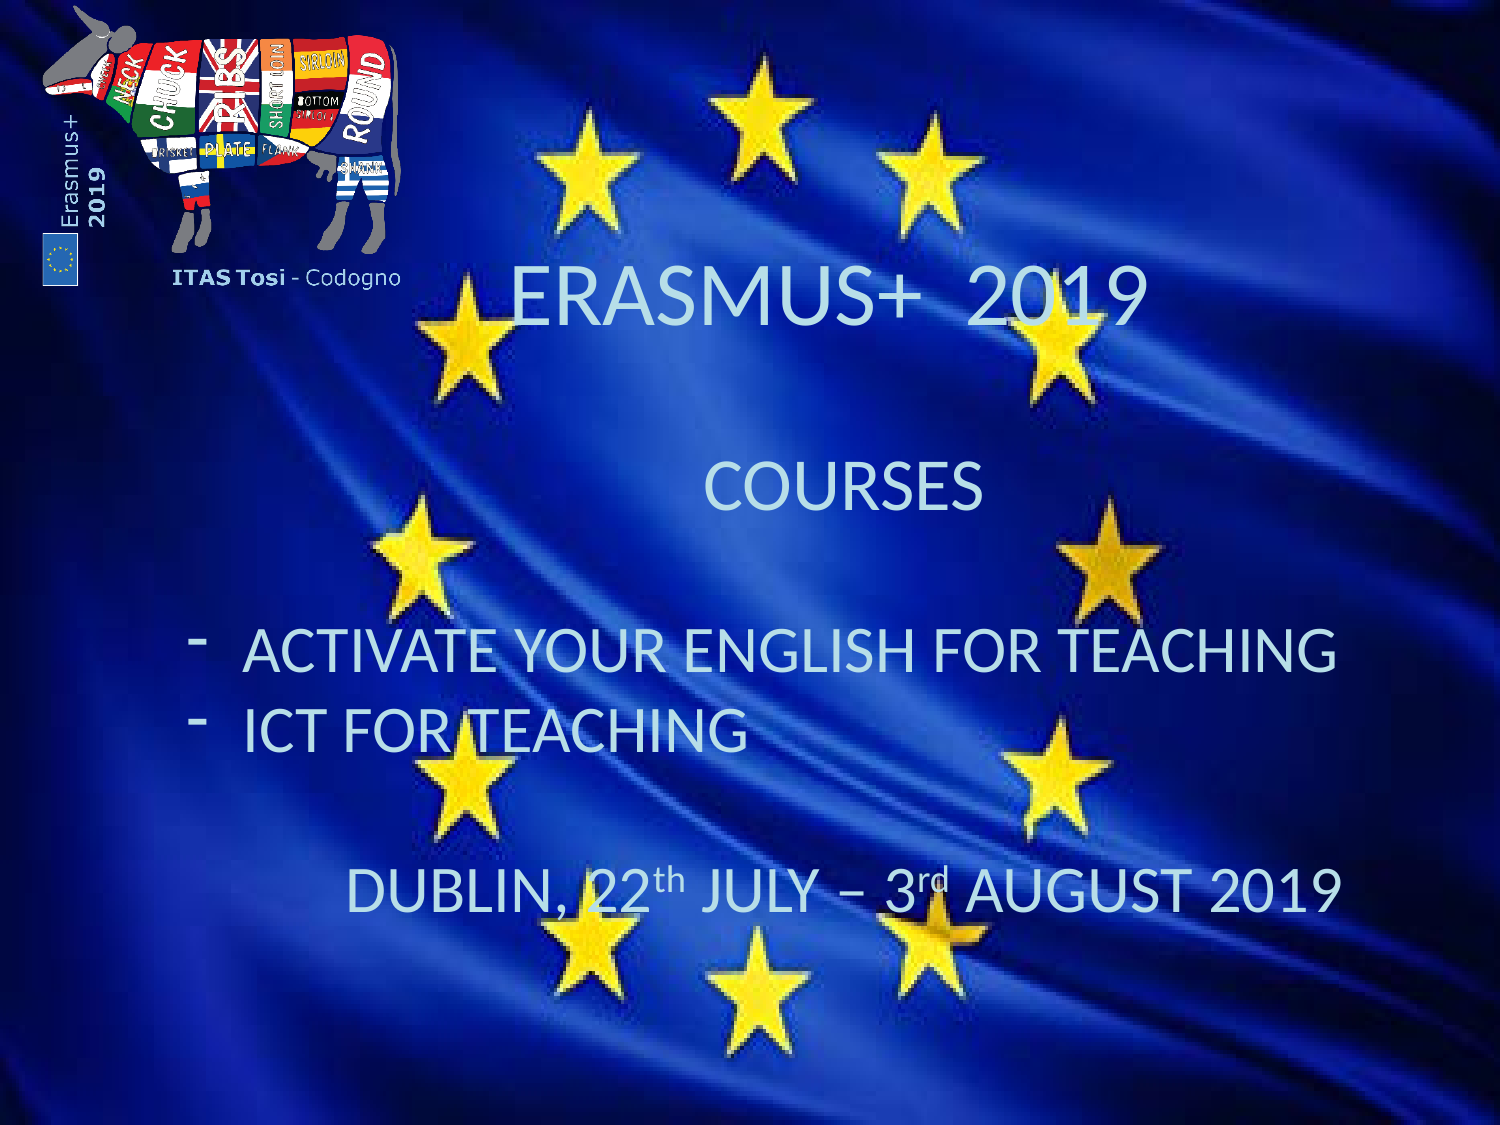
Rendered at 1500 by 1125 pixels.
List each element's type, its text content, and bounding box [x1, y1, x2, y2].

picture [0, 0, 1500, 1125]
text_box ERASMUS+ 2019 [466, 203, 1193, 375]
text_box COURSES ACTIVATE YOUR ENGLISH FOR TEACHING ICT FOR TEACHING DUBLIN, 22th JULY – 3rd AUGUST 2019 [171, 373, 1500, 988]
